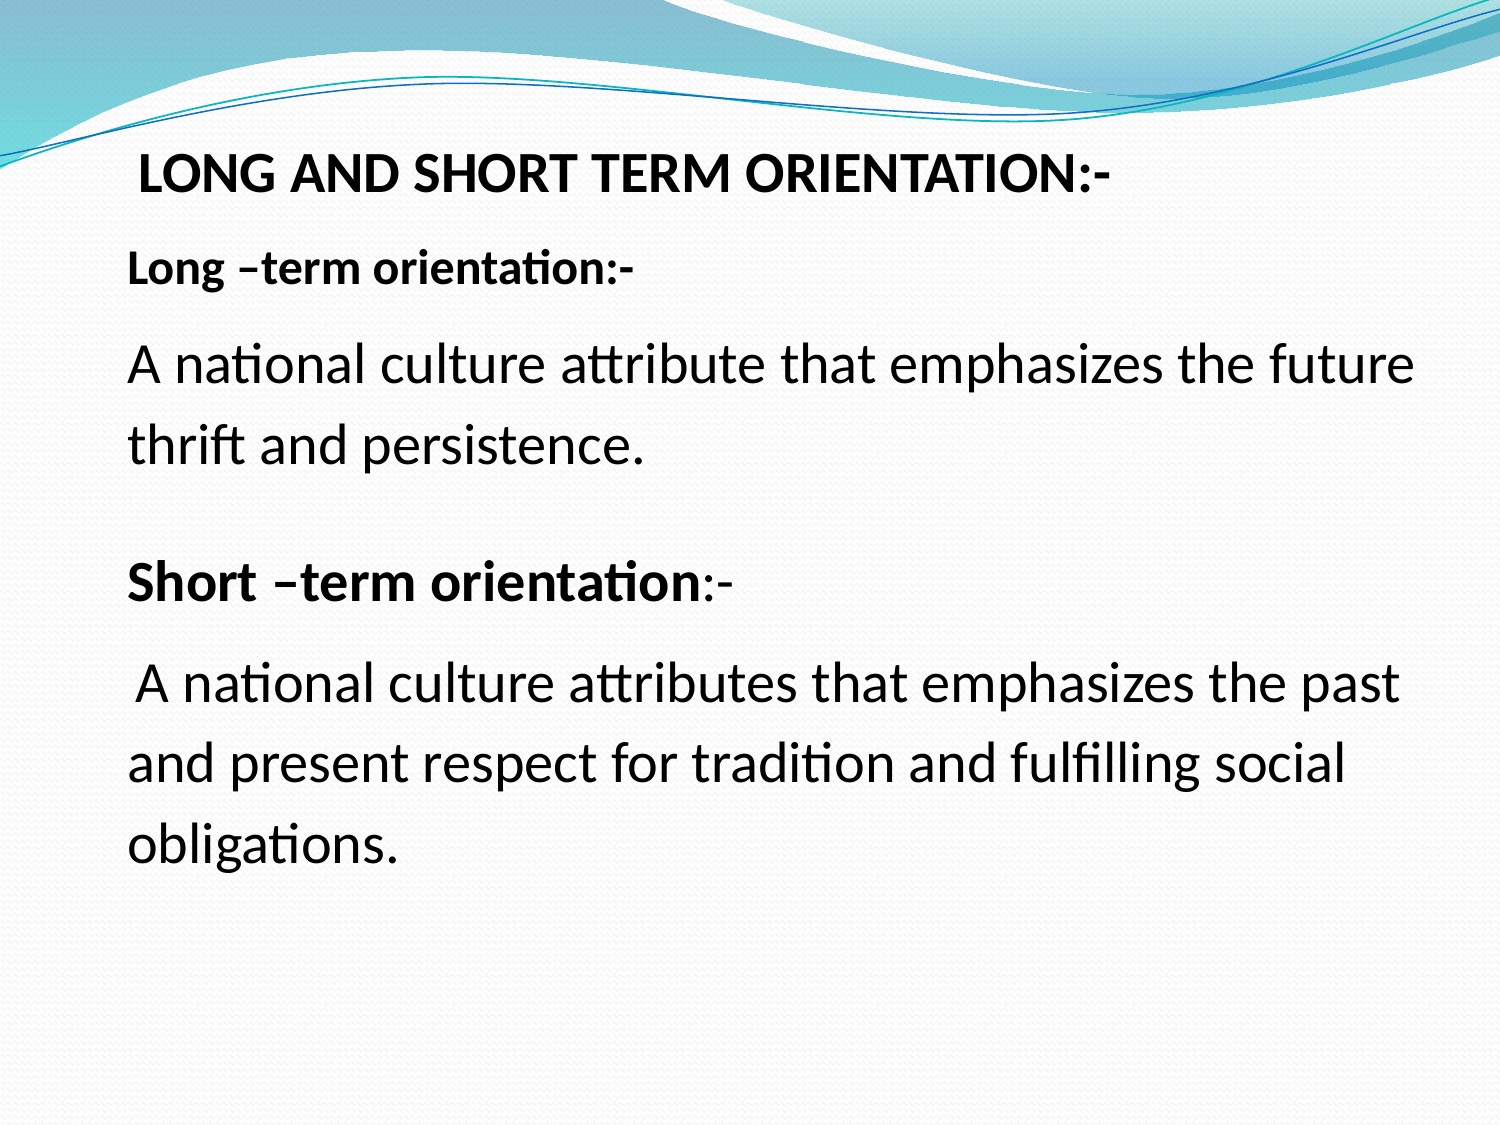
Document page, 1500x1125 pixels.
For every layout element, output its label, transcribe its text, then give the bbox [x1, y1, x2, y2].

text_box LONG AND SHORT TERM ORIENTATION:- Long –term orientation:- A national culture attribute that emphasizes the future thrift and persistence. [112, 116, 1438, 484]
text_box Short –term orientation:- A national culture attributes that emphasizes the past and present respect for tradition and fulfilling social obligations. [112, 525, 1438, 883]
